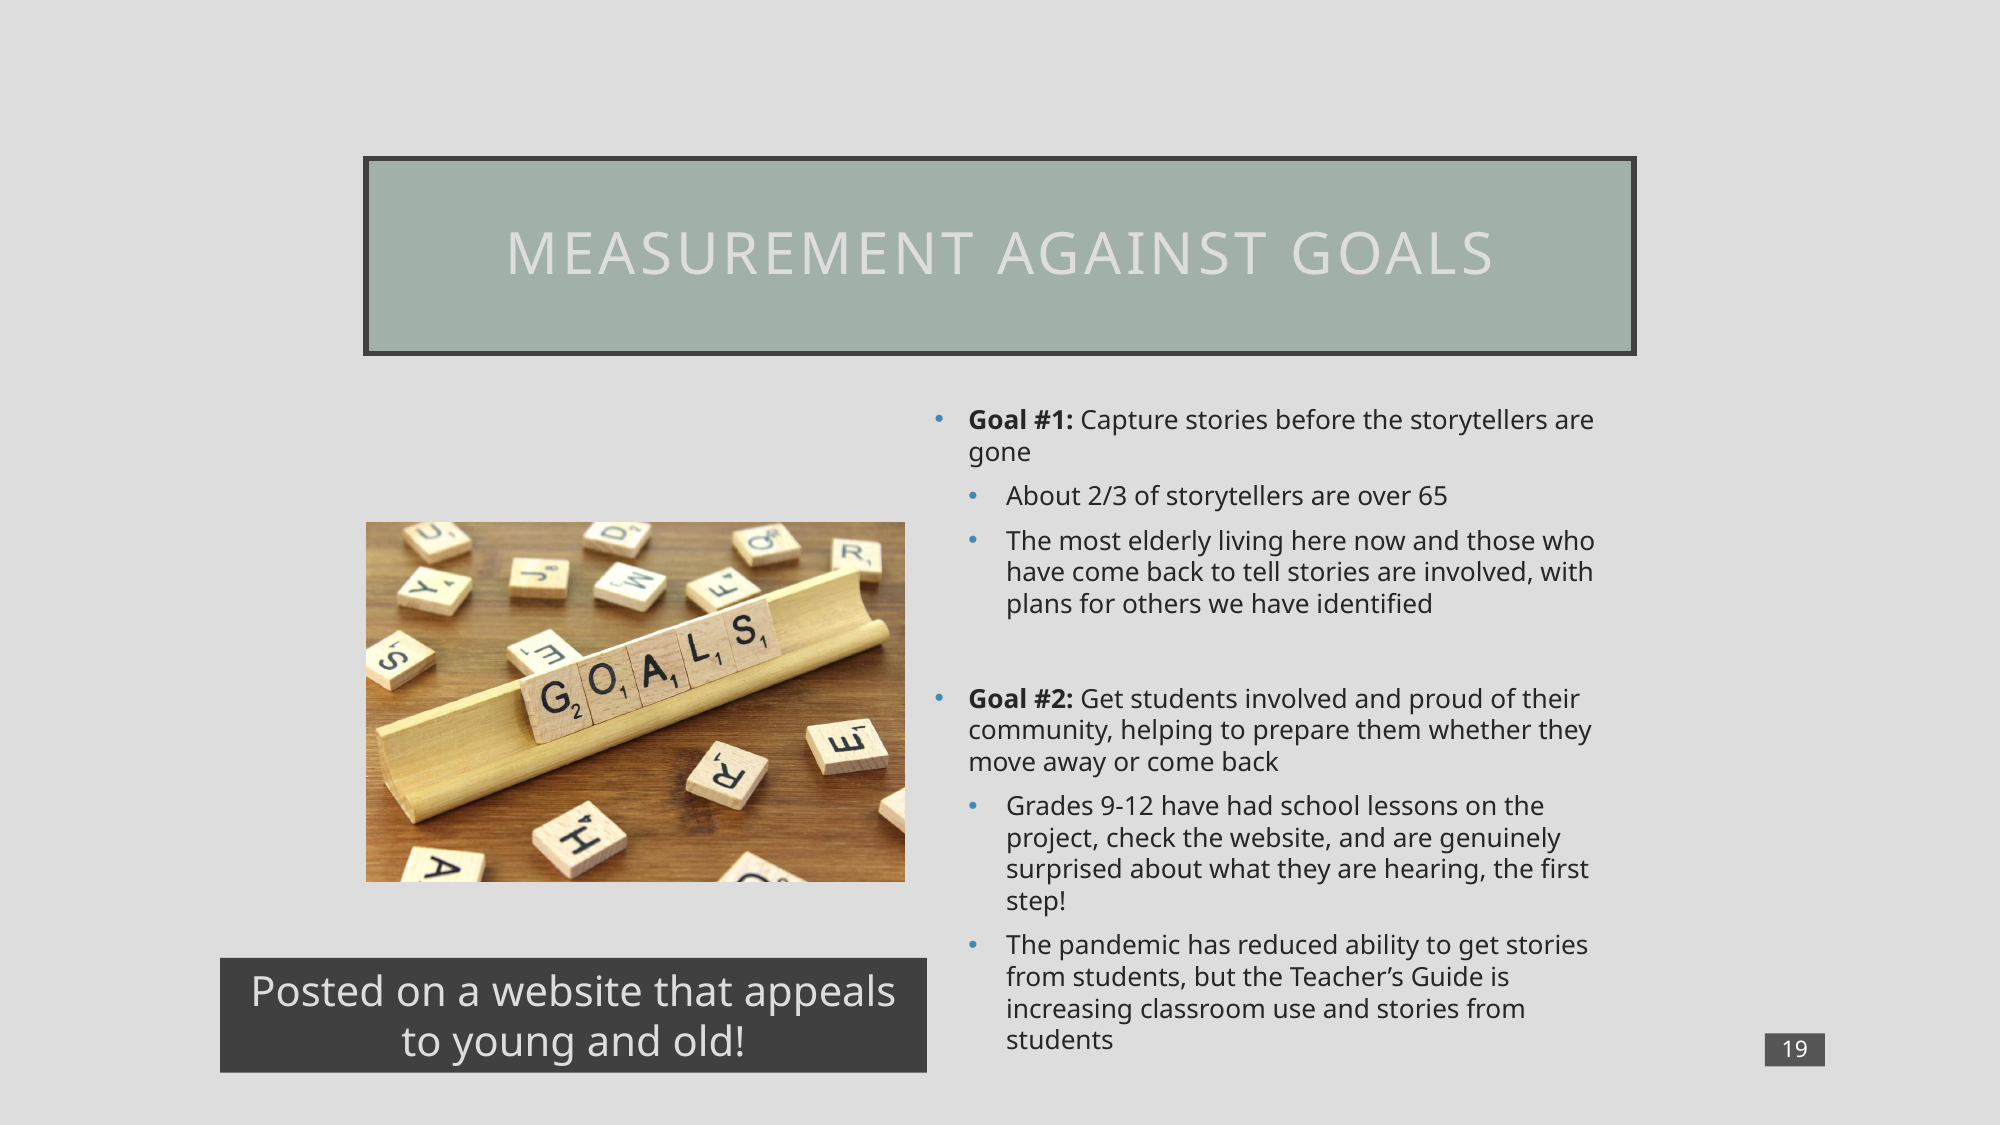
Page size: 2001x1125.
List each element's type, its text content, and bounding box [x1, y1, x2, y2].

picture [365, 522, 906, 883]
text_box Posted on a website that appeals to young and old! [220, 957, 927, 1073]
slide_number 19 [1764, 1032, 1826, 1068]
title Measurement against goals [363, 156, 1637, 356]
list Goal #1: Capture stories before the storytellers are gone About 2/3 of storytellers are over 65 The most elderly living here now and those who have come back to tell stories are involved, with plans for others we have identified Goal #2: Get students involved and proud of their community, helping to prepare them whether they move away or come back Grades 9-12 have had school lessons on the project, check the website, and are genuinely surprised about what they are hearing, the first step! The pandemic has reduced ability to get stories from students, but the Teacher’s Guide is increasing classroom use and stories from students [926, 395, 1635, 1068]
